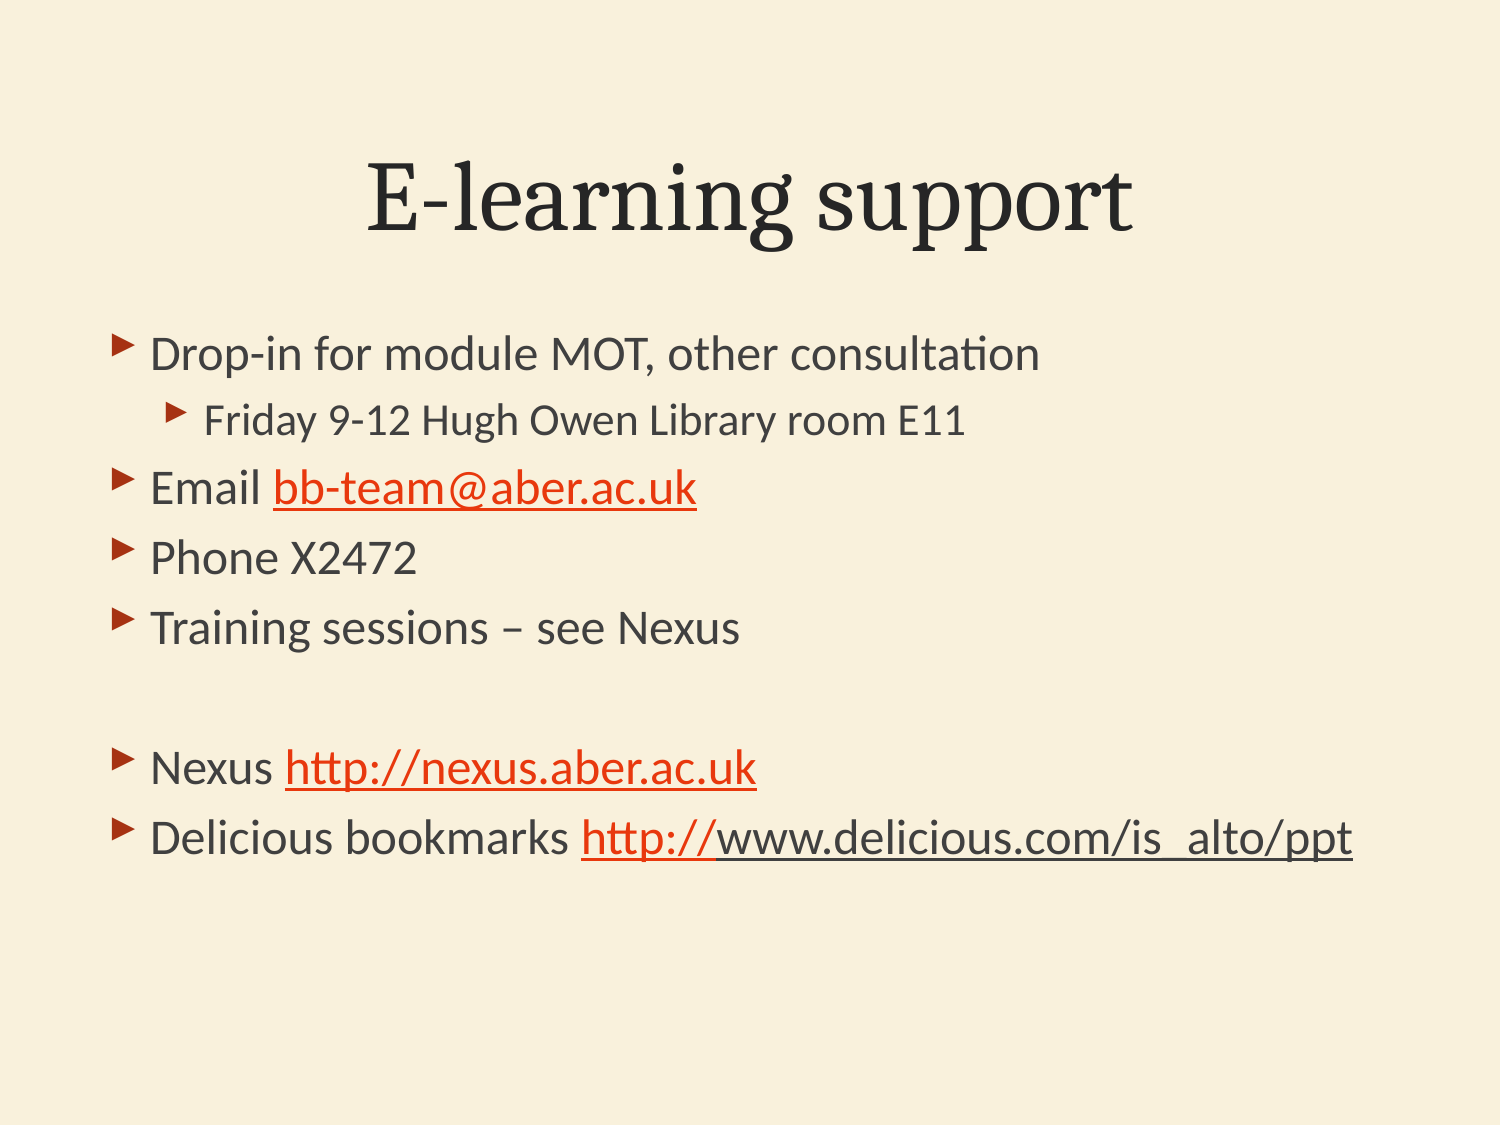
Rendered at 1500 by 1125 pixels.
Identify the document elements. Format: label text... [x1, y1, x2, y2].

title E-learning support [90, 71, 1410, 309]
list Drop-in for module MOT, other consultation Friday 9-12 Hugh Owen Library room E11 Email bb-team@aber.ac.uk Phone X2472 Training sessions – see Nexus Nexus http://nexus.aber.ac.uk Delicious bookmarks http://www.delicious.com/is_alto/ppt [75, 242, 1500, 1067]
